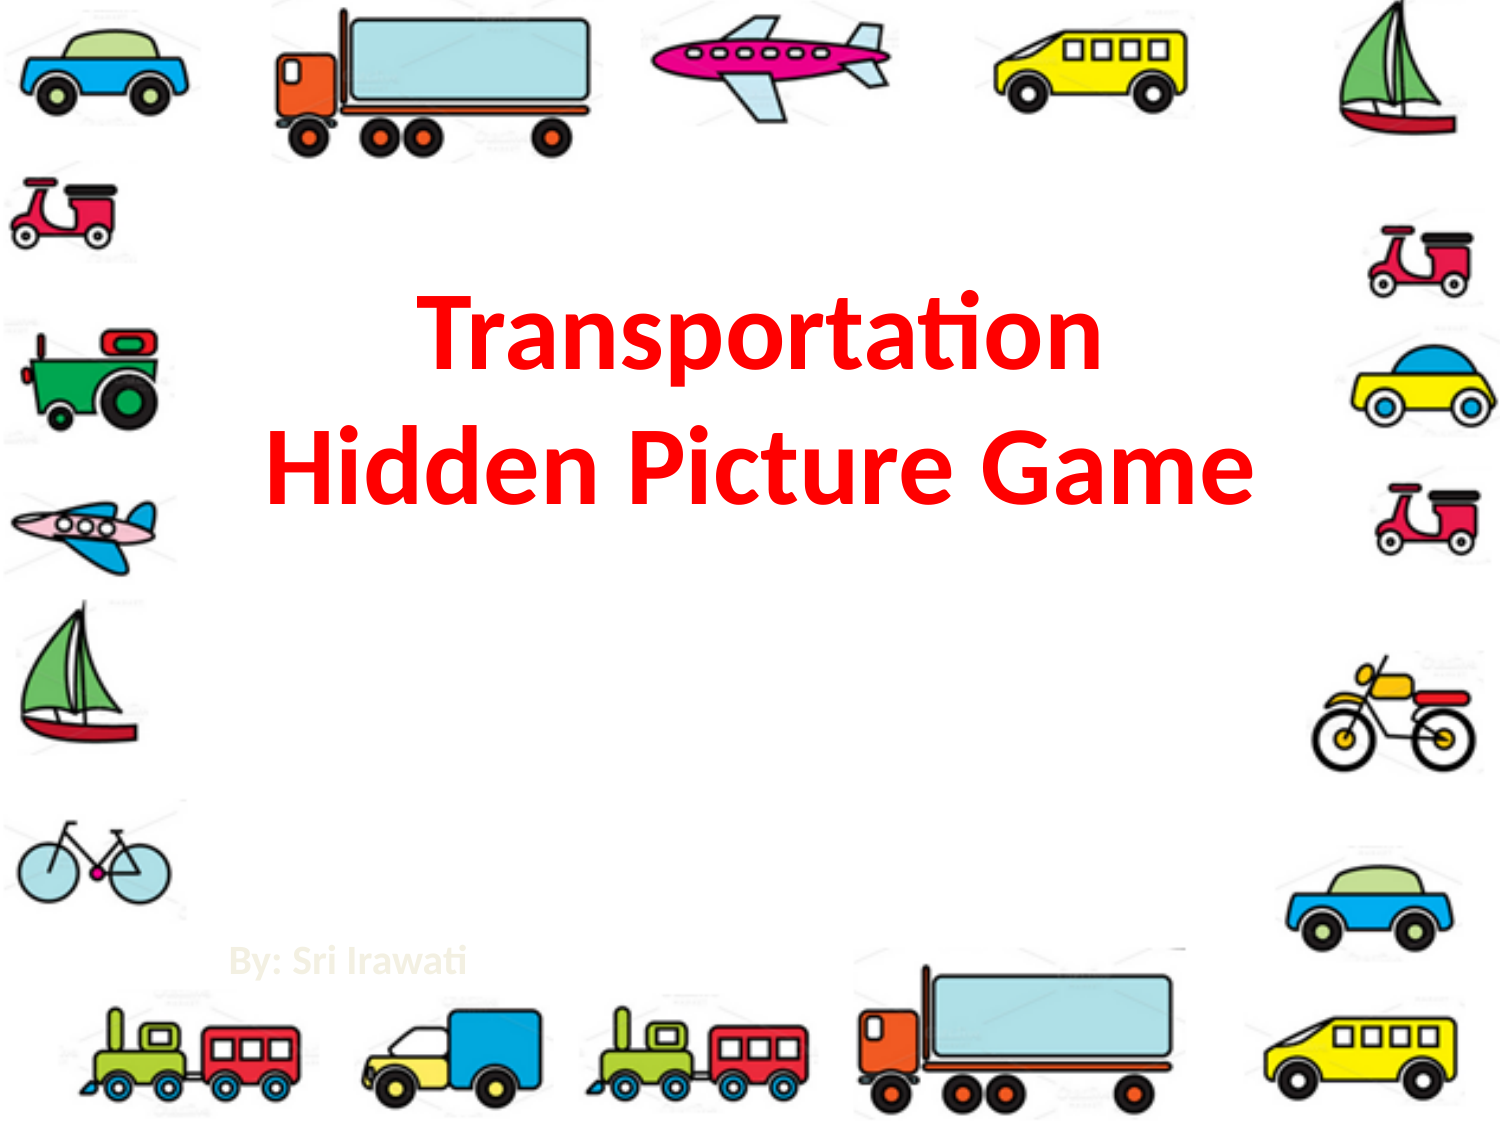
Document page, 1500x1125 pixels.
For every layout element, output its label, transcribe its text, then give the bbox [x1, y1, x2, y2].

text_box By: Sri Irawati [213, 924, 483, 990]
text_box Transportation Hidden Picture Game [249, 249, 1273, 535]
picture [0, 0, 1500, 1125]
